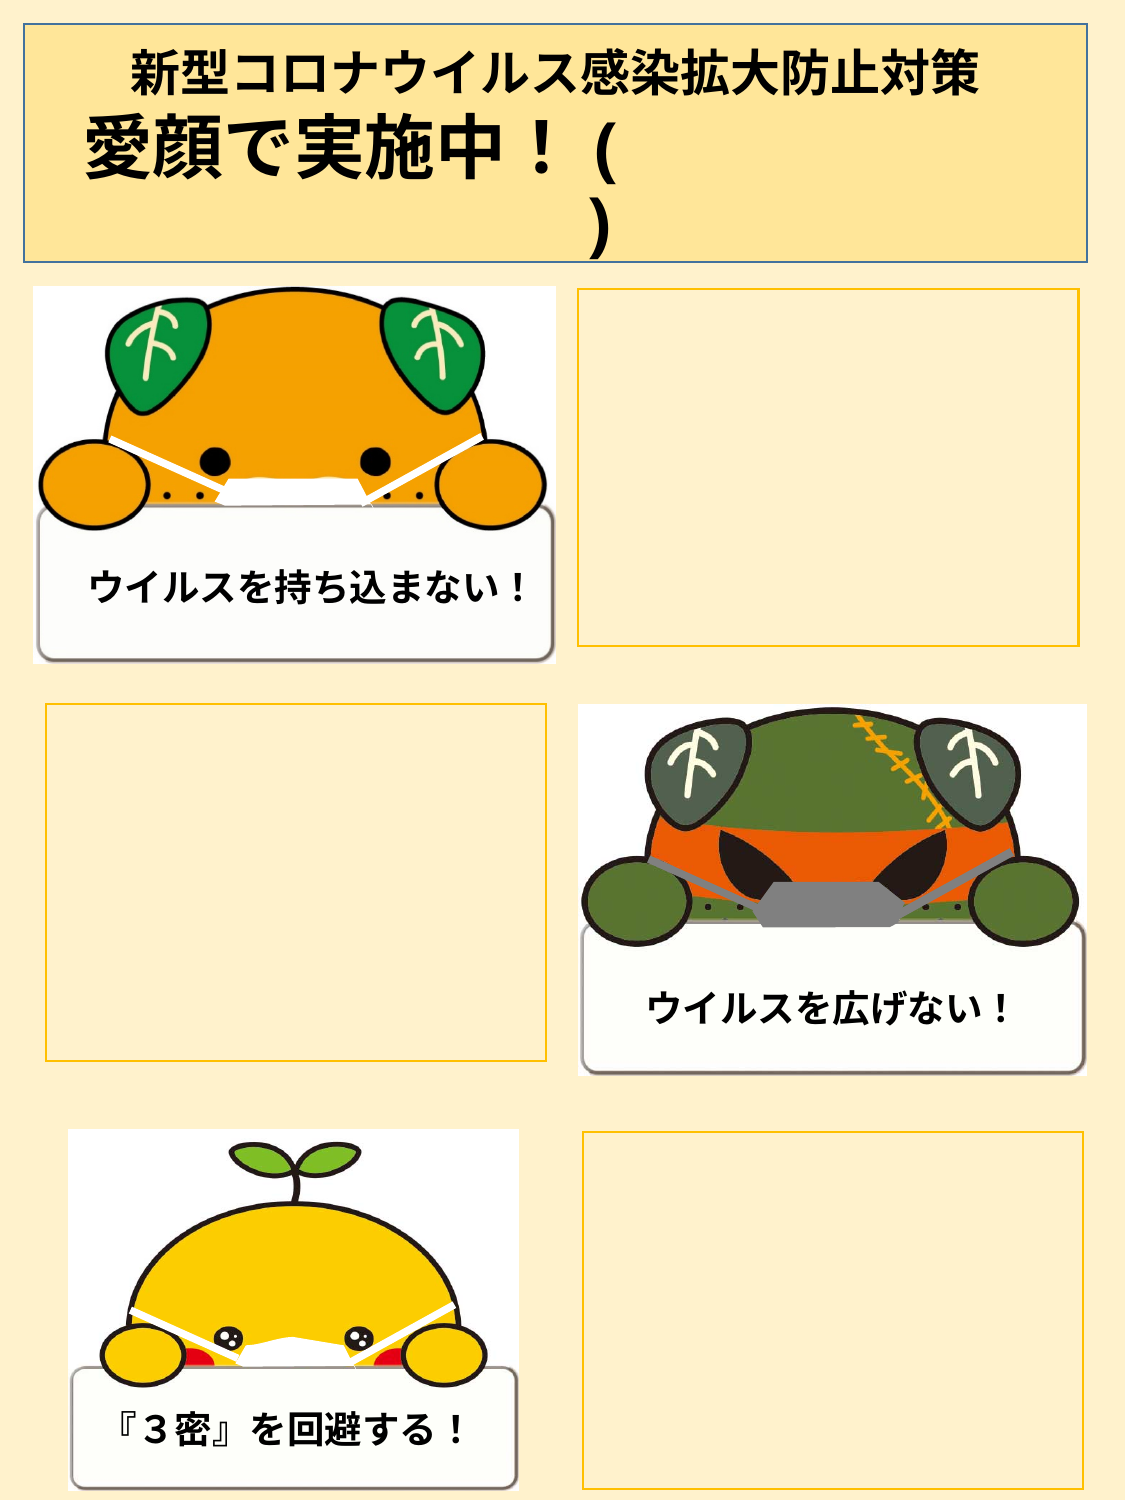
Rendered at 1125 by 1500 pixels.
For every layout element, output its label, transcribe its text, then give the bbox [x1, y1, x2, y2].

text_box 新型コロナウイルス感染拡大防止対策 愛顔で実施中！( ) [23, 26, 1088, 263]
picture [578, 704, 1087, 1076]
text_box [582, 1131, 1084, 1490]
text_box [577, 288, 1080, 647]
text_box [45, 703, 547, 1062]
text_box 『３密』を回避する！ [62, 1377, 68, 1480]
picture [33, 286, 556, 664]
picture [68, 1129, 519, 1491]
